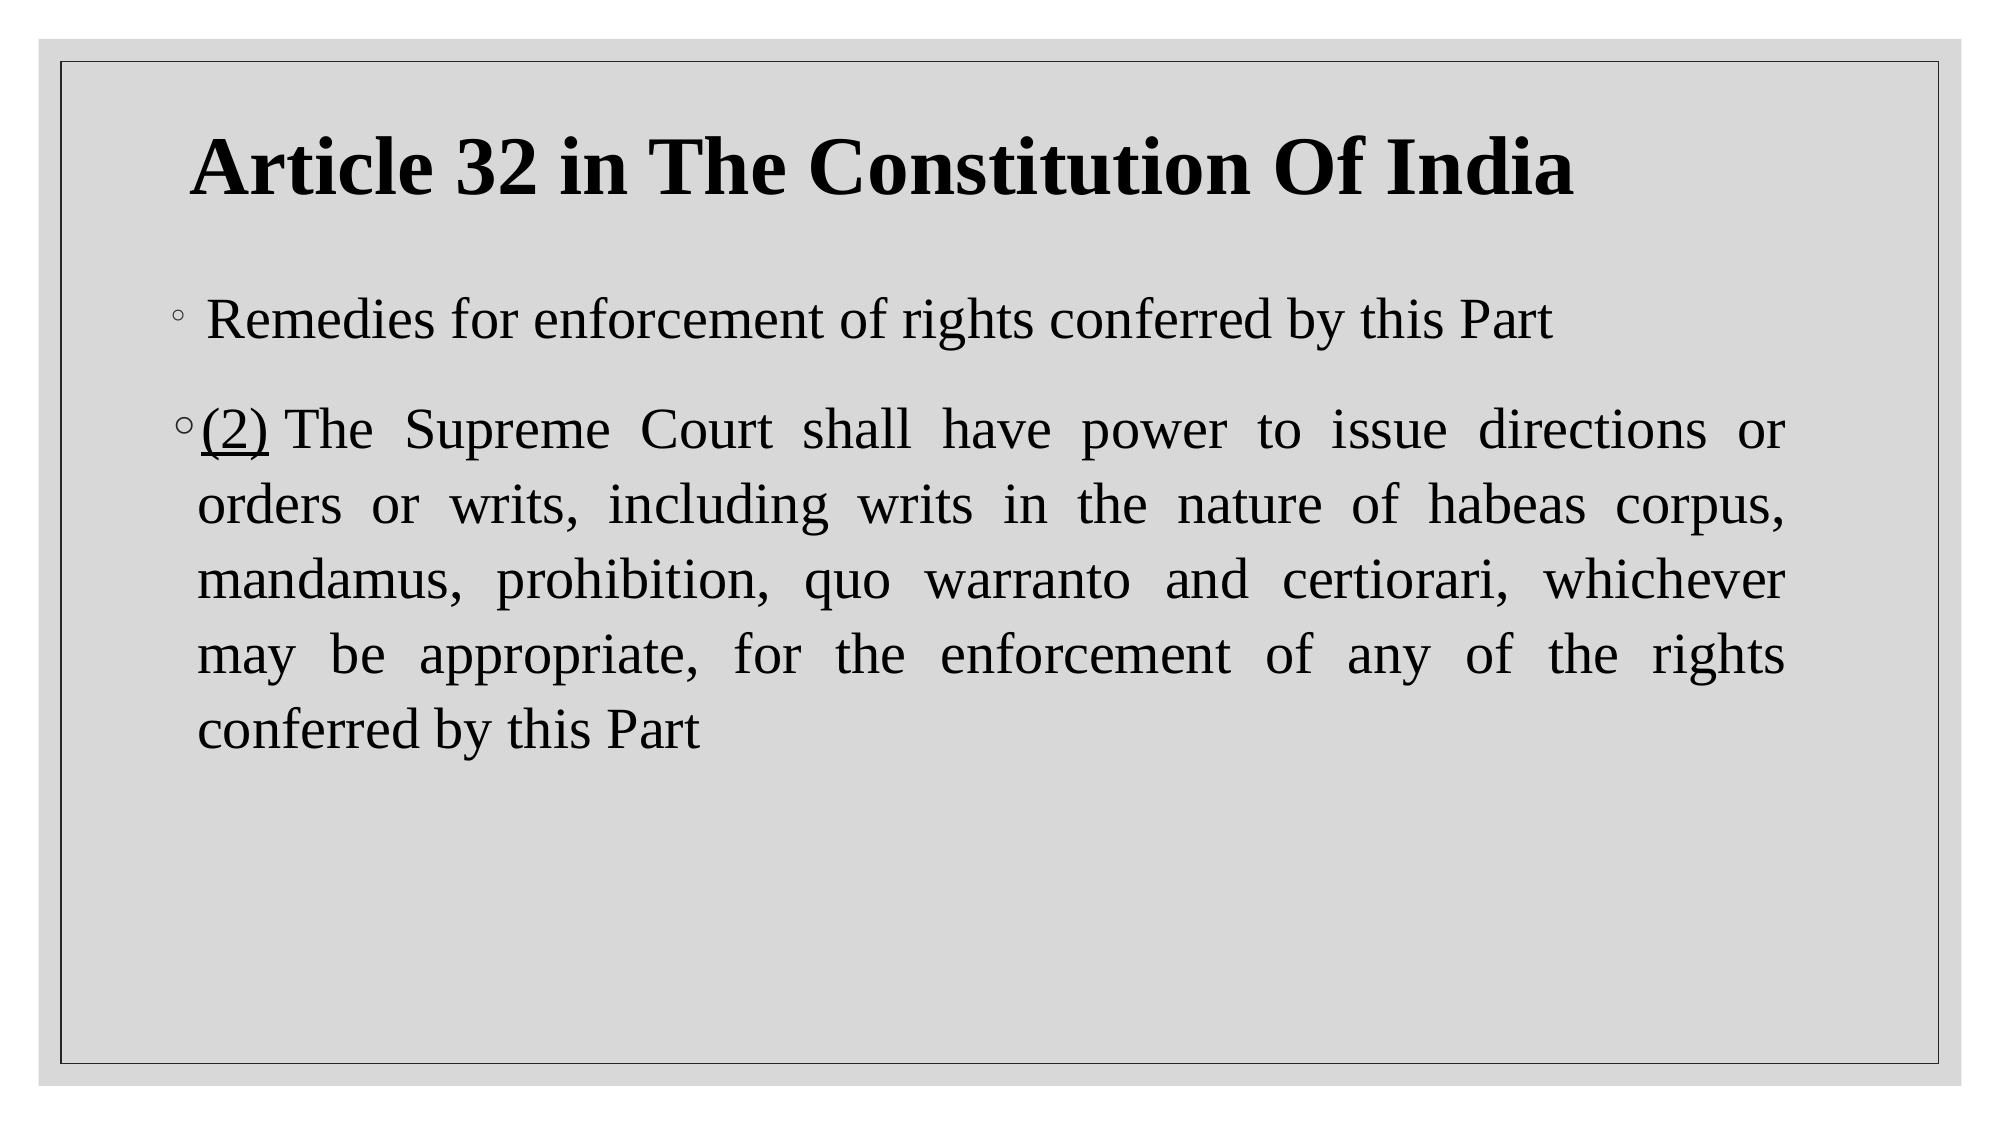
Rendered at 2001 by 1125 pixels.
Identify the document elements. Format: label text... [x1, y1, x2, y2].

list Remedies for enforcement of rights conferred by this Part (2) The Supreme Court shall have power to issue directions or orders or writs, including writs in the nature of habeas corpus, mandamus, prohibition, quo warranto and certiorari, whichever may be appropriate, for the enforcement of any of the rights conferred by this Part [152, 267, 1803, 900]
title Article 32 in The Constitution Of India [174, 105, 1825, 331]
